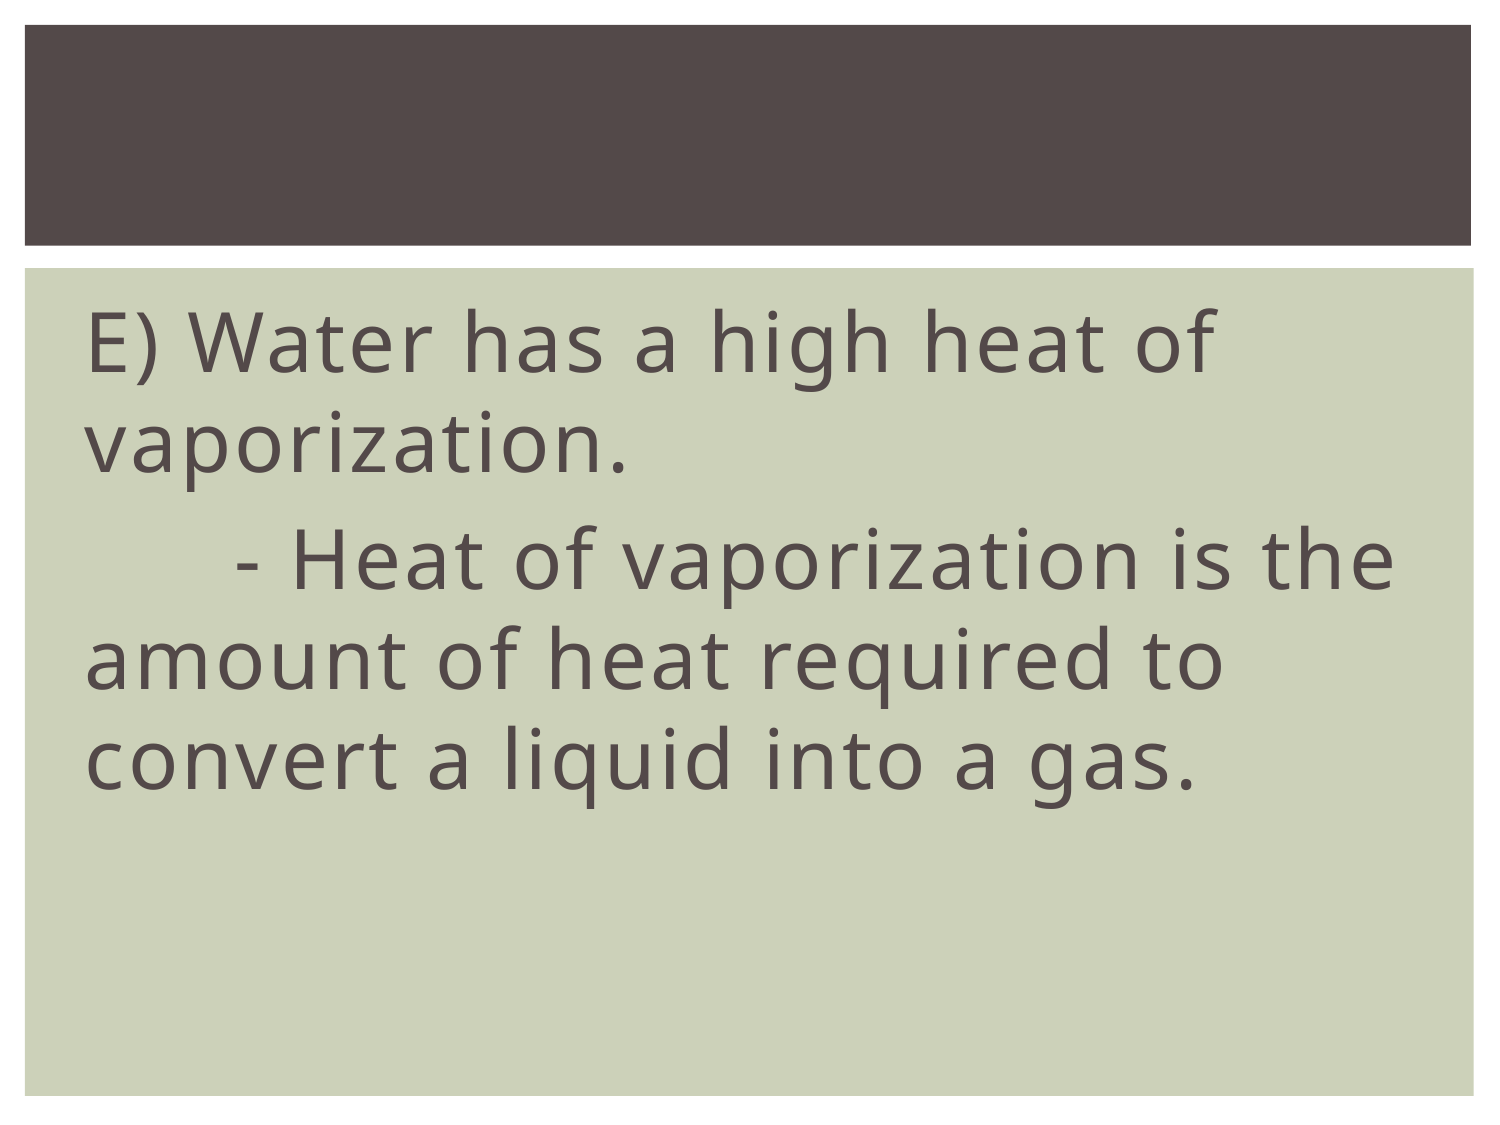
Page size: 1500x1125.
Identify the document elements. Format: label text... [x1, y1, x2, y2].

list E) Water has a high heat of vaporization. - Heat of vaporization is the amount of heat required to convert a liquid into a gas. [62, 281, 1442, 1005]
